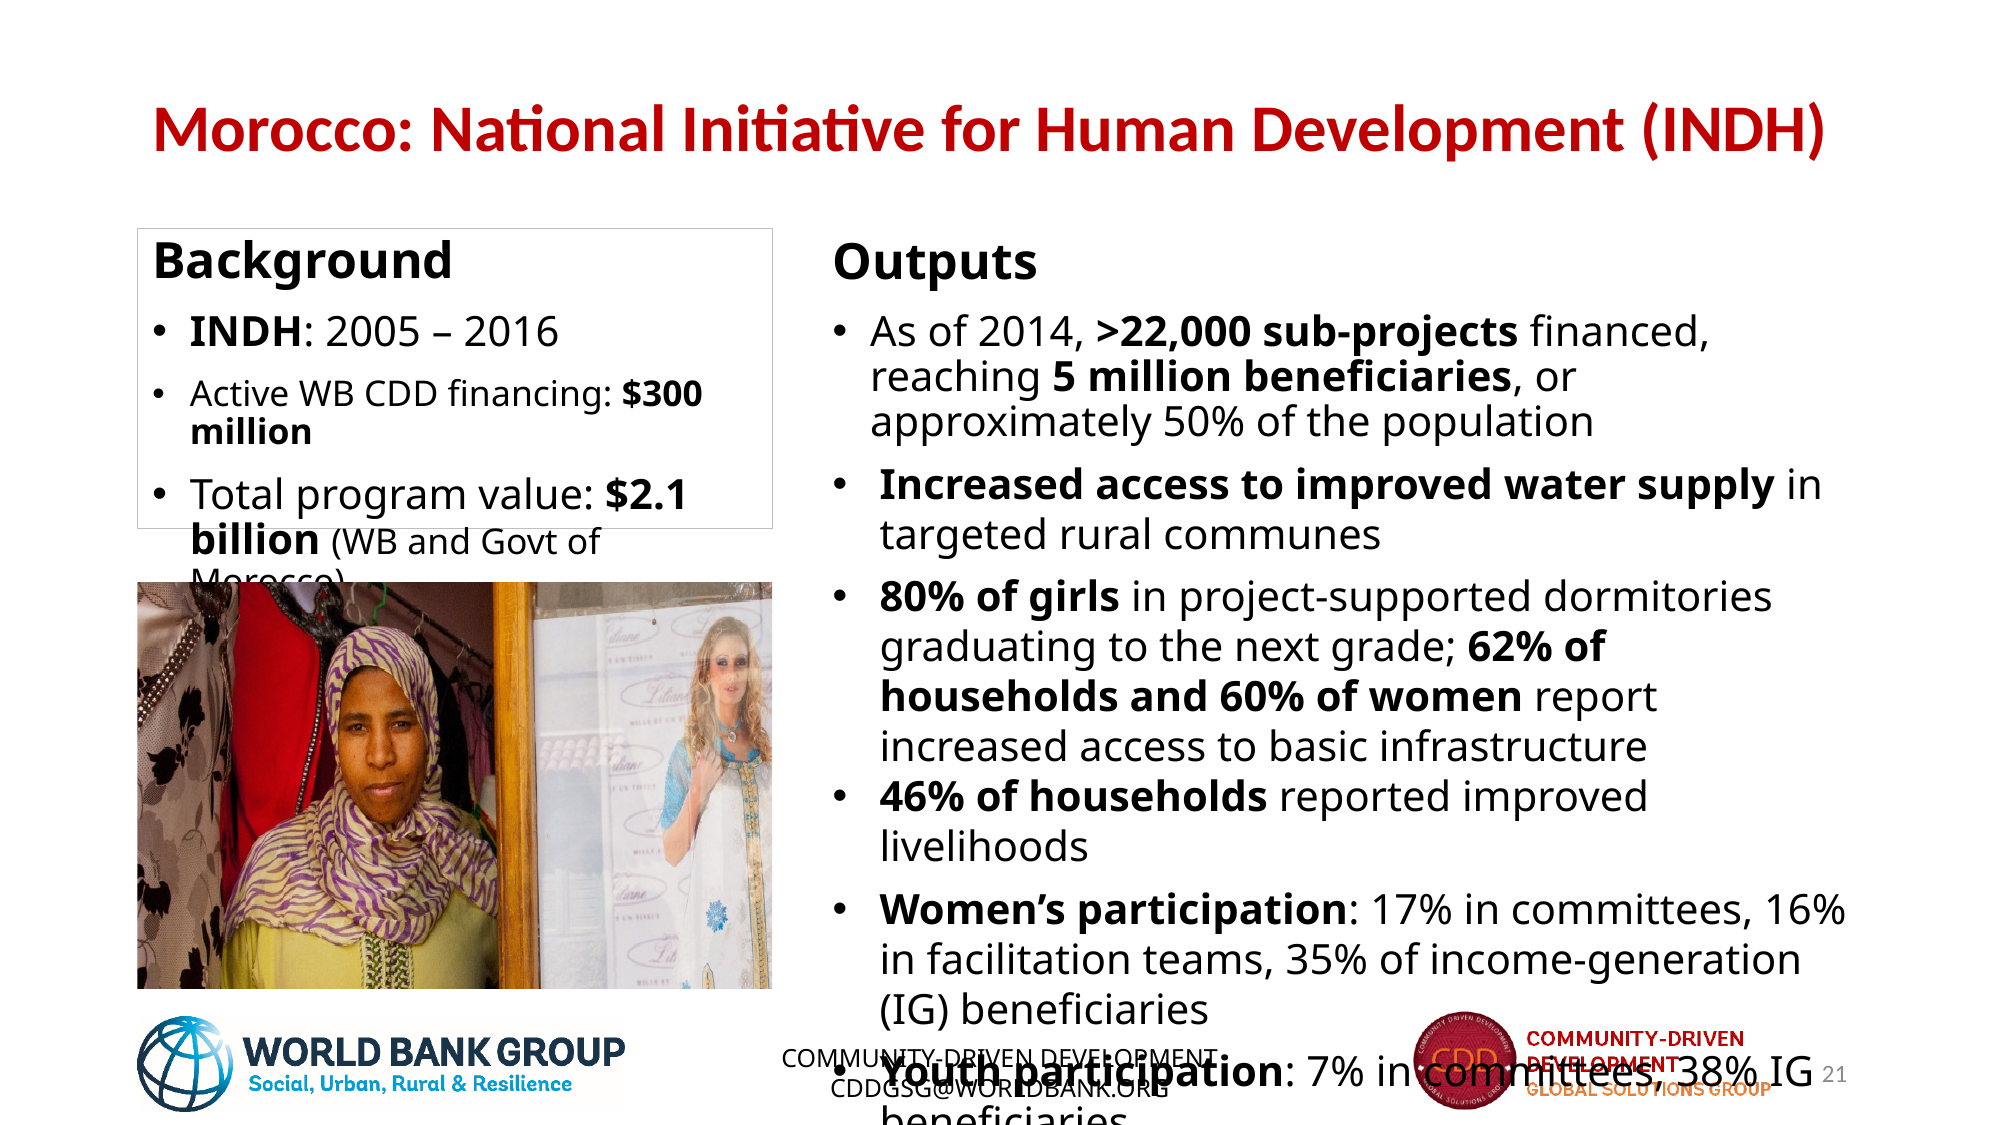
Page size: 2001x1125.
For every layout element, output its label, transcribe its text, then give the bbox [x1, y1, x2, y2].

title Morocco: National Initiative for Human Development (INDH) [137, 59, 1863, 201]
picture [180, 1035, 193, 1054]
picture [137, 1016, 625, 1112]
picture [165, 1032, 184, 1047]
picture [137, 582, 773, 989]
list Background INDH: 2005 – 2016 Active WB CDD financing: $300 million Total program value: $2.1 billion (WB and Govt of Morocco) [137, 228, 773, 529]
text_box Outputs As of 2014, >22,000 sub-projects financed, reaching 5 million beneficiaries, or approximately 50% of the population Increased access to improved water supply in targeted rural communes 80% of girls in project-supported dormitories graduating to the next grade; 62% of households and 60% of women report increased access to basic infrastructure 46% of households reported improved livelihoods Women’s participation: 17% in committees, 16% in facilitation teams, 35% of income-generation (IG) beneficiaries Youth participation: 7% in committees, 38% IG beneficiaries [817, 221, 1863, 1125]
slide_number 21 [1412, 1042, 1863, 1103]
footer COMMUNITY-DRIVEN DEVELOPMENT CDDGSG@WORLDBANK.ORG [662, 1042, 817, 1103]
picture [163, 1025, 179, 1033]
